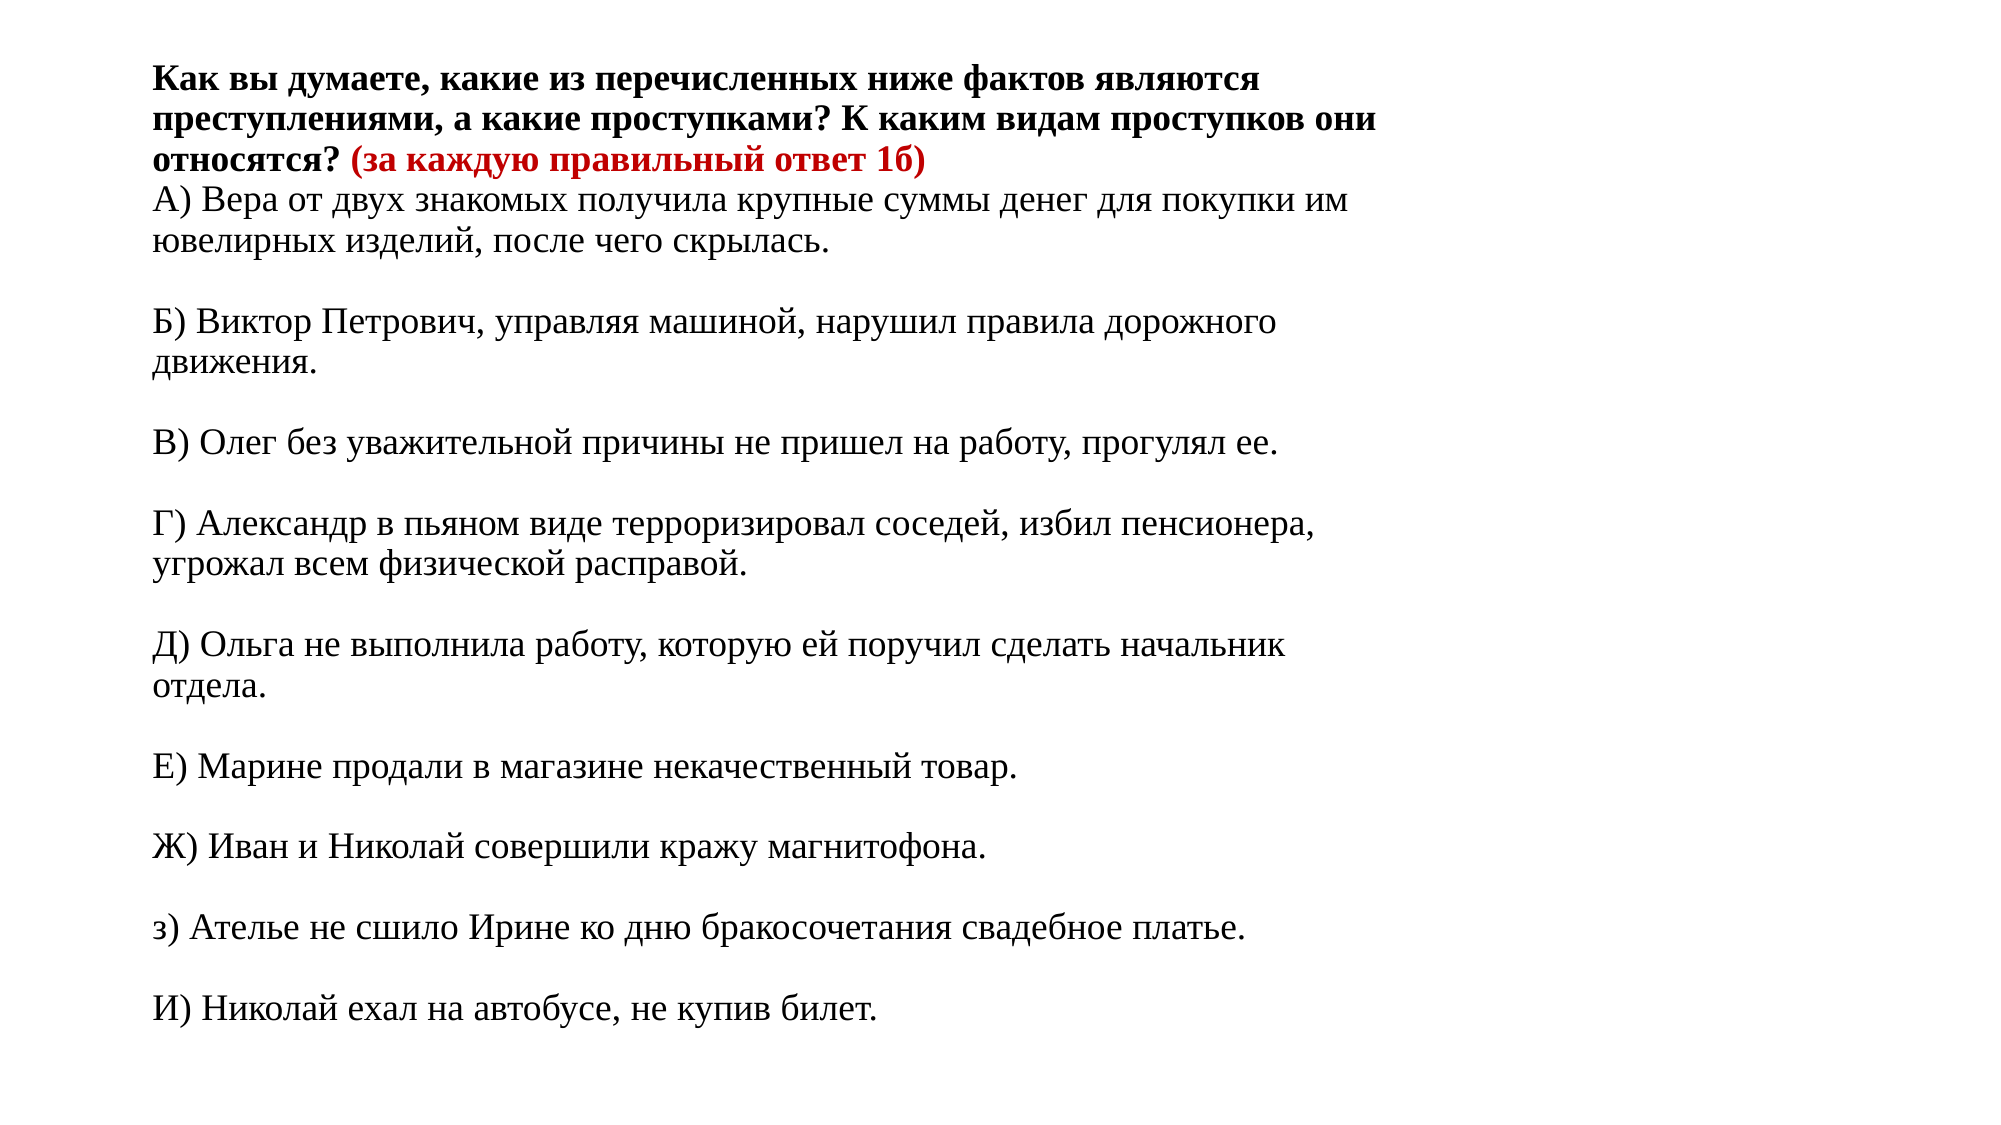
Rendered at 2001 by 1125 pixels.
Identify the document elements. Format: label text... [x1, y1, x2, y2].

title Как вы думаете, какие из перечисленных ниже фактов являются преступлениями, а какие проступками? К каким видам проступков они относятся? (за каждую правильный ответ 1б) А) Вера от двух знакомых получила крупные суммы денег для покупки им ювелирных изделий, после чего скрылась. Б) Виктор Петрович, управляя машиной, нарушил правила дорожного движения. В) Олег без уважительной причины не пришел на работу, прогулял ее. Г) Александр в пьяном виде терроризировал соседей, избил пенсионера, угрожал всем физической расправой. Д) Ольга не выполнила работу, которую ей поручил сделать начальник отдела. Е) Марине продали в магазине некачественный товар. Ж) Иван и Николай совершили кражу магнитофона. з) Ателье не сшило Ирине ко дню бракосочетания свадебное платье. И) Николай ехал на автобусе, не купив билет. [137, 59, 1863, 1028]
